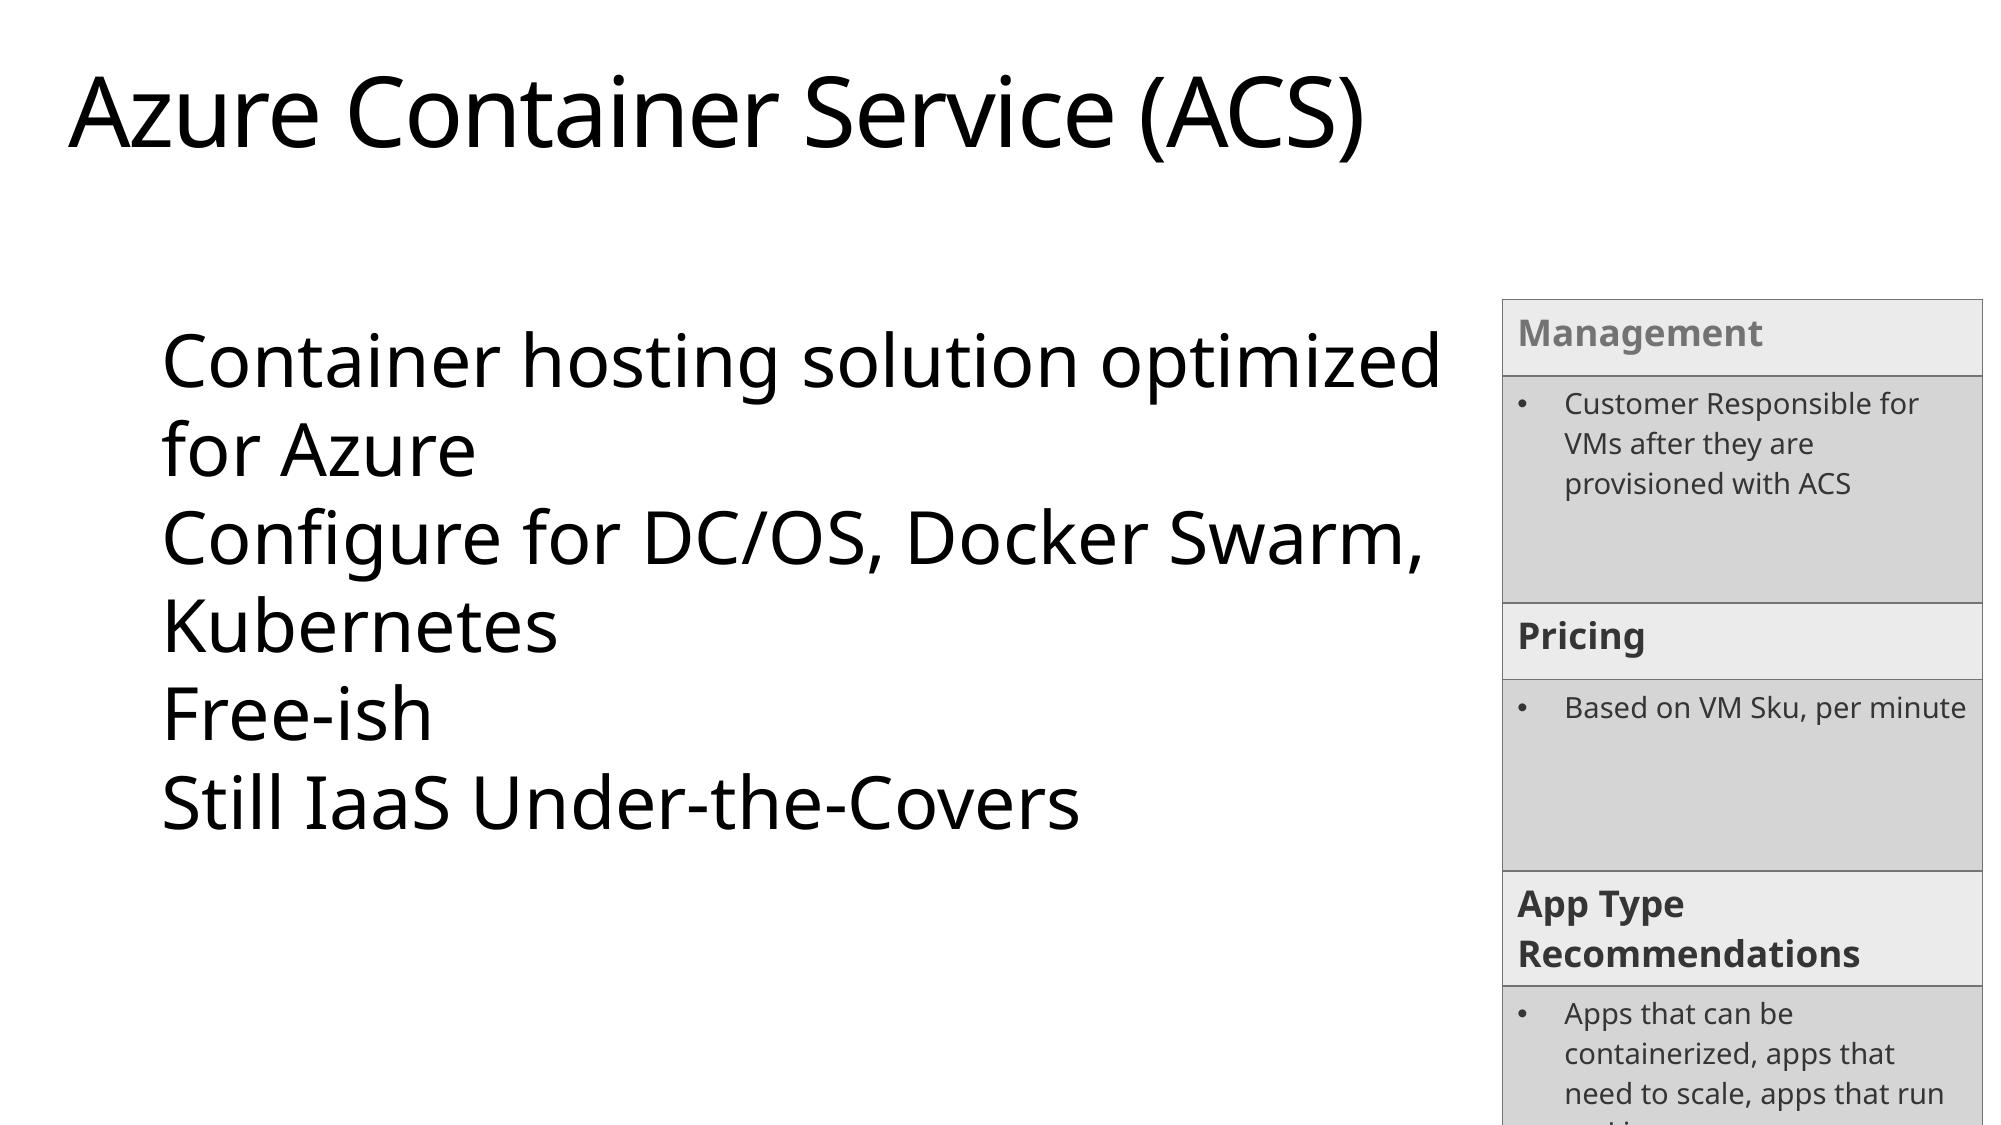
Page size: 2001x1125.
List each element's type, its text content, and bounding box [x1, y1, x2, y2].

table_cell Pricing [1503, 604, 1982, 679]
list Container hosting solution optimized for Azure Configure for DC/OS, Docker Swarm, Kubernetes Free-ish Still IaaS Under-the-Covers [137, 299, 1502, 1077]
table_cell App Type Recommendations [1503, 872, 1982, 985]
title Azure Container Service (ACS) [44, 47, 1957, 196]
table_header Management [1503, 300, 1982, 375]
table_cell Apps that can be containerized, apps that need to scale, apps that run on Linux, [1503, 987, 1982, 1125]
table_cell Customer Responsible for VMs after they are provisioned with ACS [1503, 377, 1982, 602]
table_cell Based on VM Sku, per minute [1503, 680, 1982, 870]
